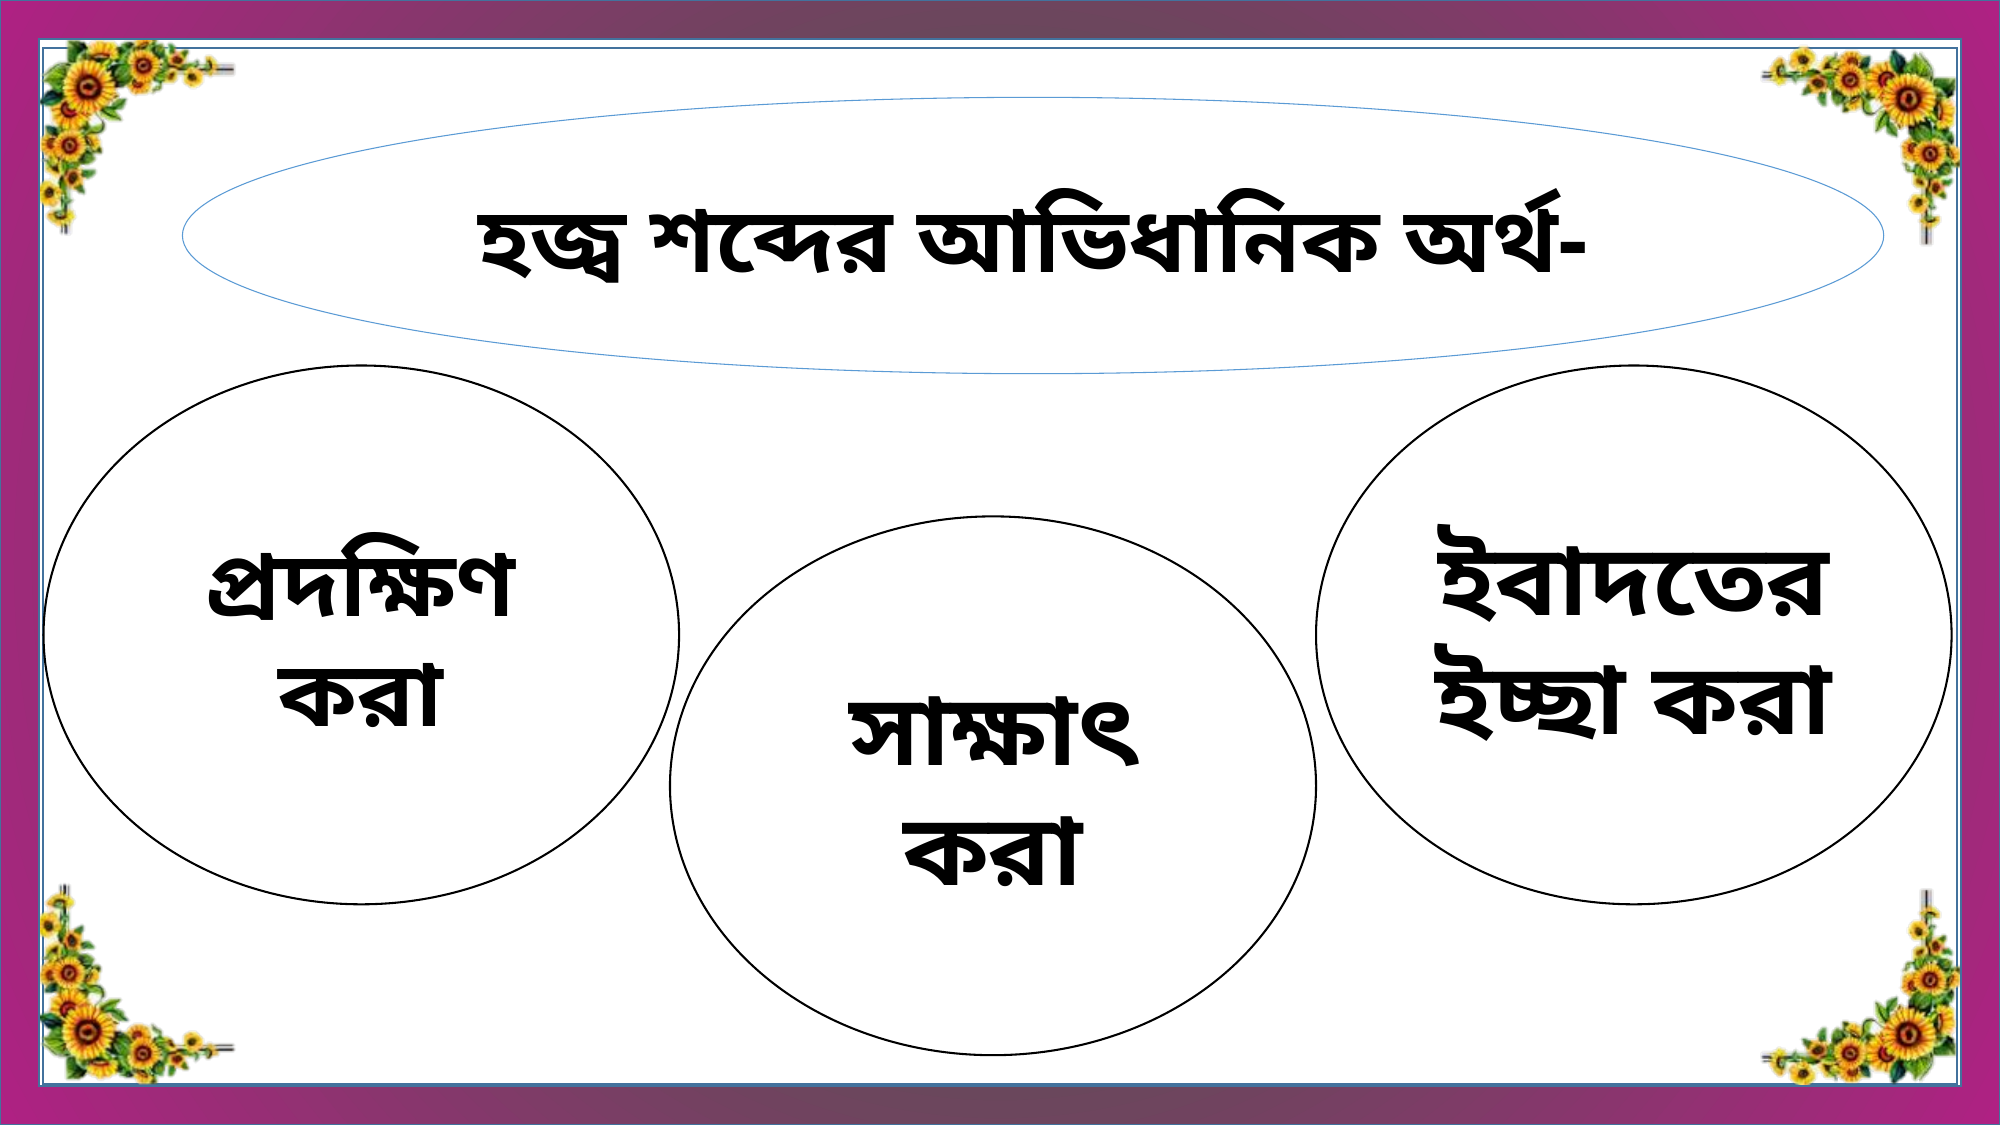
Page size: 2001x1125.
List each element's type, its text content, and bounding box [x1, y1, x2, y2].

picture [1756, 887, 1981, 1114]
picture [10, 876, 236, 1105]
picture [11, 14, 236, 241]
picture [1756, 20, 1981, 248]
text_box হজ্ব শব্দের আভিধানিক অর্থ- [182, 96, 1881, 375]
text_box প্রদক্ষিণ করা [42, 364, 680, 905]
text_box [0, 0, 2000, 1125]
text_box সাক্ষাৎ করা [669, 516, 1317, 1056]
text_box ইবাদতের ইচ্ছা করা [1315, 364, 1953, 905]
